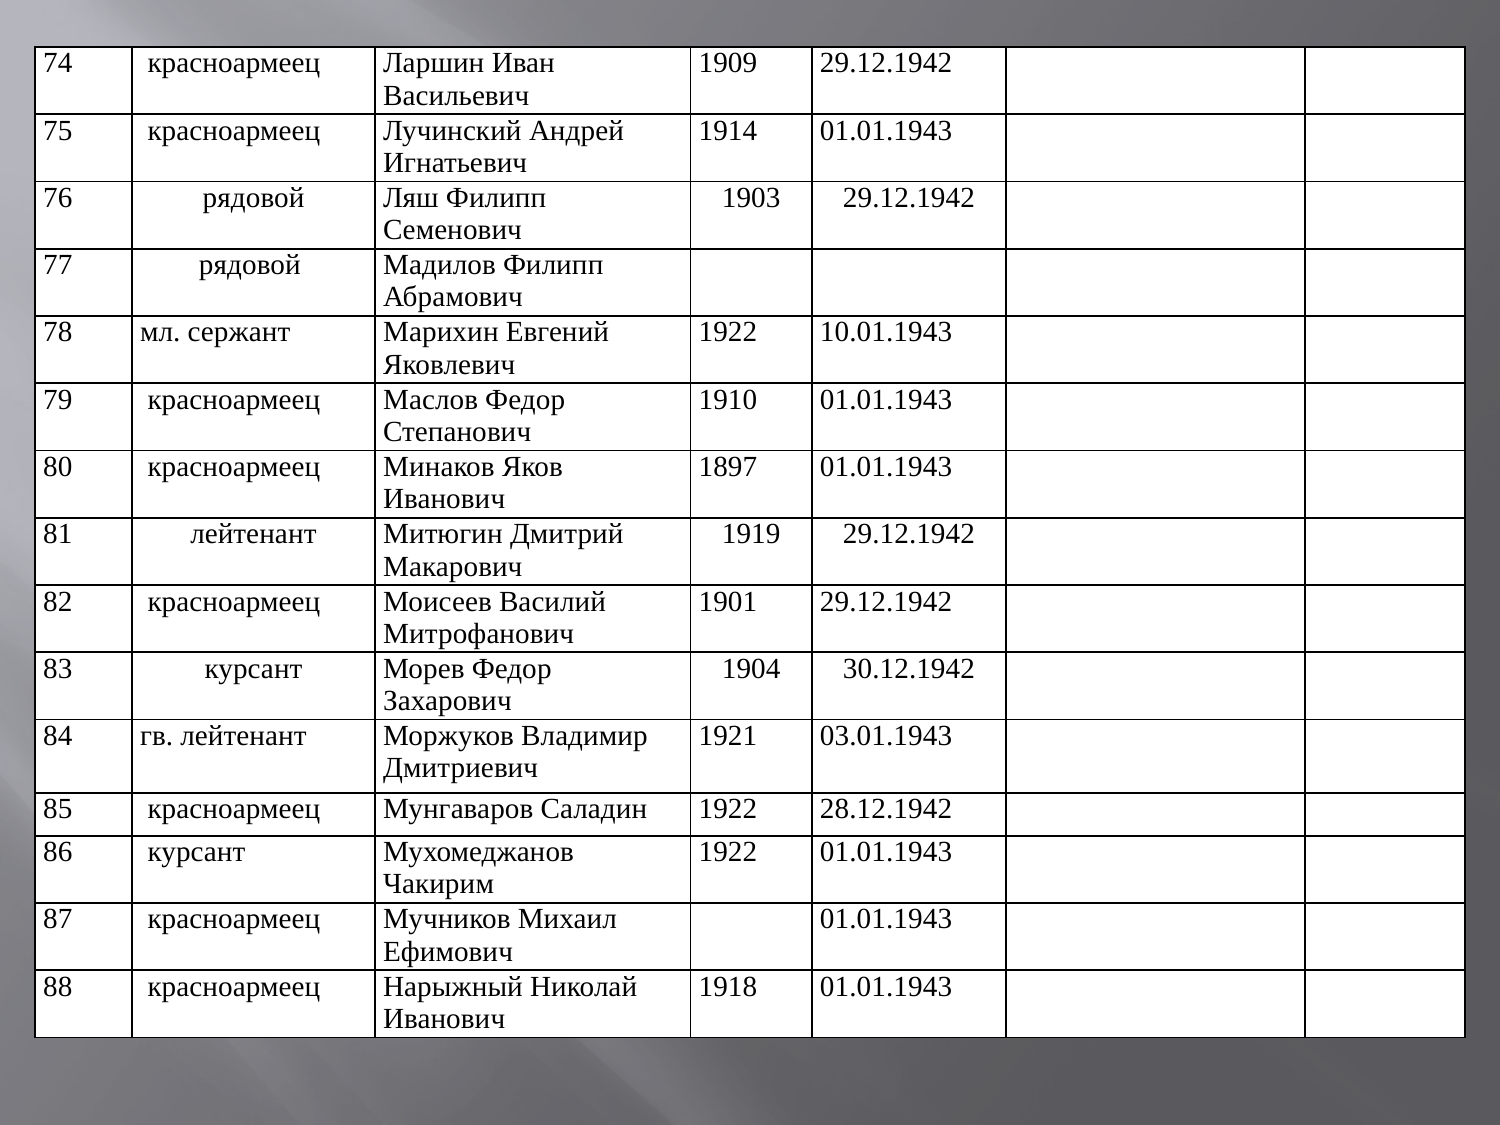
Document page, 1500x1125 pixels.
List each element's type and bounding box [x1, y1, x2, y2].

table_cell [691, 115, 811, 181]
table_cell [691, 317, 811, 382]
table_cell [133, 971, 374, 1037]
table_cell [1007, 904, 1304, 969]
table_cell [1007, 519, 1304, 584]
table_cell [133, 904, 374, 969]
table_cell [36, 451, 131, 517]
table_cell [1306, 586, 1464, 651]
table_cell [133, 586, 374, 651]
table_cell [691, 971, 811, 1037]
table_cell [813, 653, 1005, 719]
table_cell [691, 904, 811, 969]
table_cell [1007, 451, 1304, 517]
table_cell [133, 837, 374, 902]
table_cell [1007, 837, 1304, 902]
table_cell [133, 317, 374, 382]
table_header [691, 48, 811, 113]
table_cell [813, 250, 1005, 315]
table_cell [376, 904, 690, 969]
table_cell [133, 115, 374, 181]
table_cell [1306, 451, 1464, 517]
table_cell [691, 586, 811, 651]
table_cell [1007, 794, 1304, 835]
table_cell [376, 317, 690, 382]
table_cell [691, 451, 811, 517]
table_cell [376, 115, 690, 181]
table_cell [691, 384, 811, 450]
table_cell [376, 971, 690, 1037]
table_cell [36, 115, 131, 181]
table_cell [1306, 317, 1464, 382]
table_cell [813, 384, 1005, 450]
table_cell [691, 182, 811, 248]
table_cell [1007, 182, 1304, 248]
table_cell [376, 720, 690, 792]
table_cell [813, 720, 1005, 792]
table_cell [133, 519, 374, 584]
table_cell [1306, 653, 1464, 719]
table_cell [691, 794, 811, 835]
table_cell [1007, 653, 1304, 719]
table_cell [376, 182, 690, 248]
table_header [133, 48, 374, 113]
table_cell [36, 720, 131, 792]
table_cell [1306, 837, 1464, 902]
table_cell [376, 837, 690, 902]
table_cell [813, 971, 1005, 1037]
table_cell [36, 317, 131, 382]
table_cell [691, 250, 811, 315]
table_cell [1306, 115, 1464, 181]
table_cell [36, 837, 131, 902]
table_cell [1306, 794, 1464, 835]
table_header [1007, 48, 1304, 113]
table_cell [1007, 720, 1304, 792]
table_cell [36, 653, 131, 719]
table_cell [36, 904, 131, 969]
table_header [376, 48, 690, 113]
table_cell [1306, 182, 1464, 248]
table_cell [133, 250, 374, 315]
table_cell [36, 384, 131, 450]
table_cell [1007, 115, 1304, 181]
table_cell [1306, 971, 1464, 1037]
table_cell [133, 794, 374, 835]
table_cell [813, 794, 1005, 835]
table_cell [813, 586, 1005, 651]
table_cell [1306, 384, 1464, 450]
table_cell [133, 653, 374, 719]
table_cell [133, 384, 374, 450]
table_cell [376, 519, 690, 584]
table_cell [1007, 384, 1304, 450]
table_cell [376, 451, 690, 517]
table_cell [813, 519, 1005, 584]
table_cell [813, 182, 1005, 248]
table_cell [813, 904, 1005, 969]
table_cell [1007, 971, 1304, 1037]
table_cell [376, 653, 690, 719]
table_cell [1306, 904, 1464, 969]
table_cell [813, 317, 1005, 382]
table_cell [36, 182, 131, 248]
table_cell [133, 451, 374, 517]
table_cell [1306, 519, 1464, 584]
table_cell [36, 250, 131, 315]
table_cell [691, 837, 811, 902]
table_cell [813, 451, 1005, 517]
table_cell [36, 586, 131, 651]
table_cell [813, 837, 1005, 902]
table_cell [376, 794, 690, 835]
table_cell [36, 794, 131, 835]
table_cell [36, 519, 131, 584]
table_cell [376, 586, 690, 651]
table_cell [1007, 250, 1304, 315]
table_cell [36, 971, 131, 1037]
table_cell [1007, 317, 1304, 382]
table_cell [1007, 586, 1304, 651]
table_cell [813, 115, 1005, 181]
table_cell [691, 720, 811, 792]
table_header [813, 48, 1005, 113]
table_cell [133, 720, 374, 792]
table_cell [133, 182, 374, 248]
table_header [36, 48, 131, 113]
table_cell [691, 653, 811, 719]
table_cell [691, 519, 811, 584]
table_cell [1306, 720, 1464, 792]
table_cell [1306, 250, 1464, 315]
table_header [1306, 48, 1464, 113]
table_cell [376, 250, 690, 315]
table_cell [376, 384, 690, 450]
